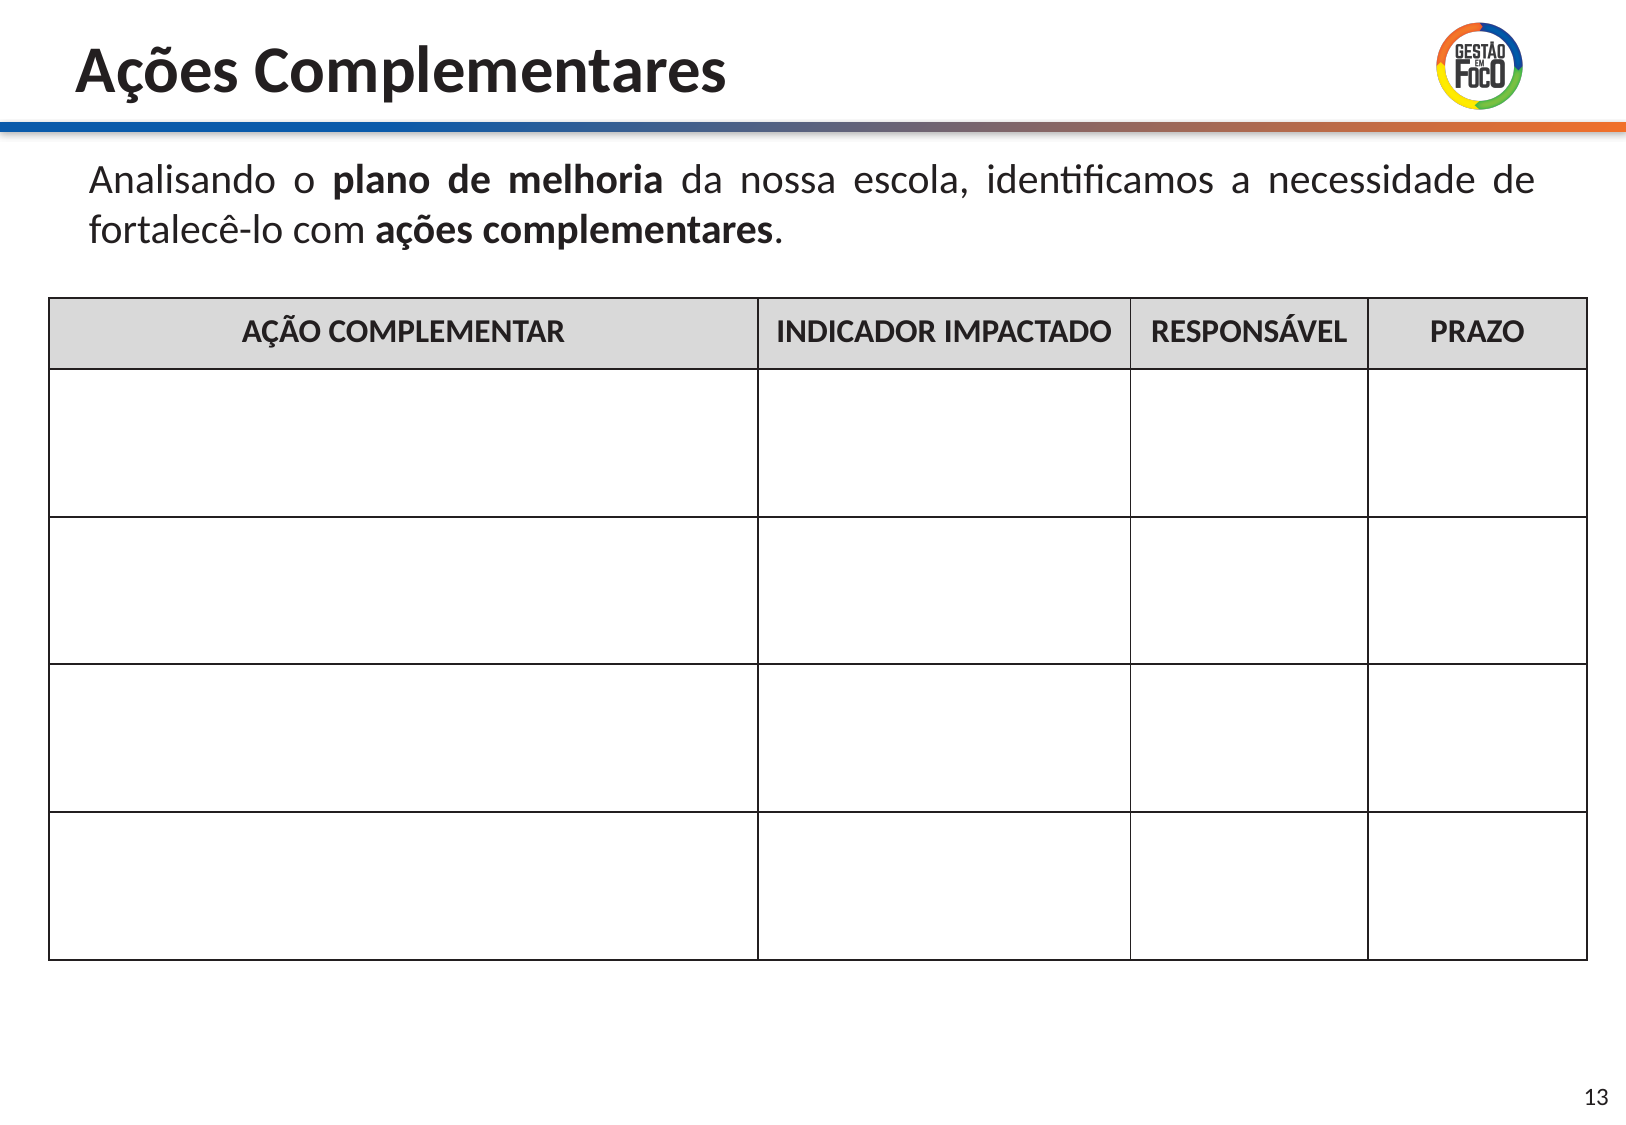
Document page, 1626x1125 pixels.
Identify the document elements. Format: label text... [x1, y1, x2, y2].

table_header PRAZO [1369, 299, 1586, 368]
table_cell [50, 518, 757, 663]
table_cell [1131, 813, 1367, 959]
table_cell [1369, 518, 1586, 663]
table_cell [759, 370, 1130, 516]
table_cell [1369, 370, 1586, 516]
table_cell [759, 813, 1130, 959]
table_cell [1131, 518, 1367, 663]
table_cell [759, 665, 1130, 811]
table_cell [1369, 665, 1586, 811]
table_cell [1369, 813, 1586, 959]
table_header RESPONSÁVEL [1131, 299, 1367, 368]
table_header AÇÃO complementar [50, 299, 757, 368]
picture [1428, 14, 1531, 118]
table_cell [759, 518, 1130, 663]
table_cell [1131, 665, 1367, 811]
table_header Indicador impactado [759, 299, 1130, 368]
table_cell [1131, 370, 1367, 516]
table_cell [50, 813, 757, 959]
table_cell [50, 665, 757, 811]
table_cell [50, 370, 757, 516]
